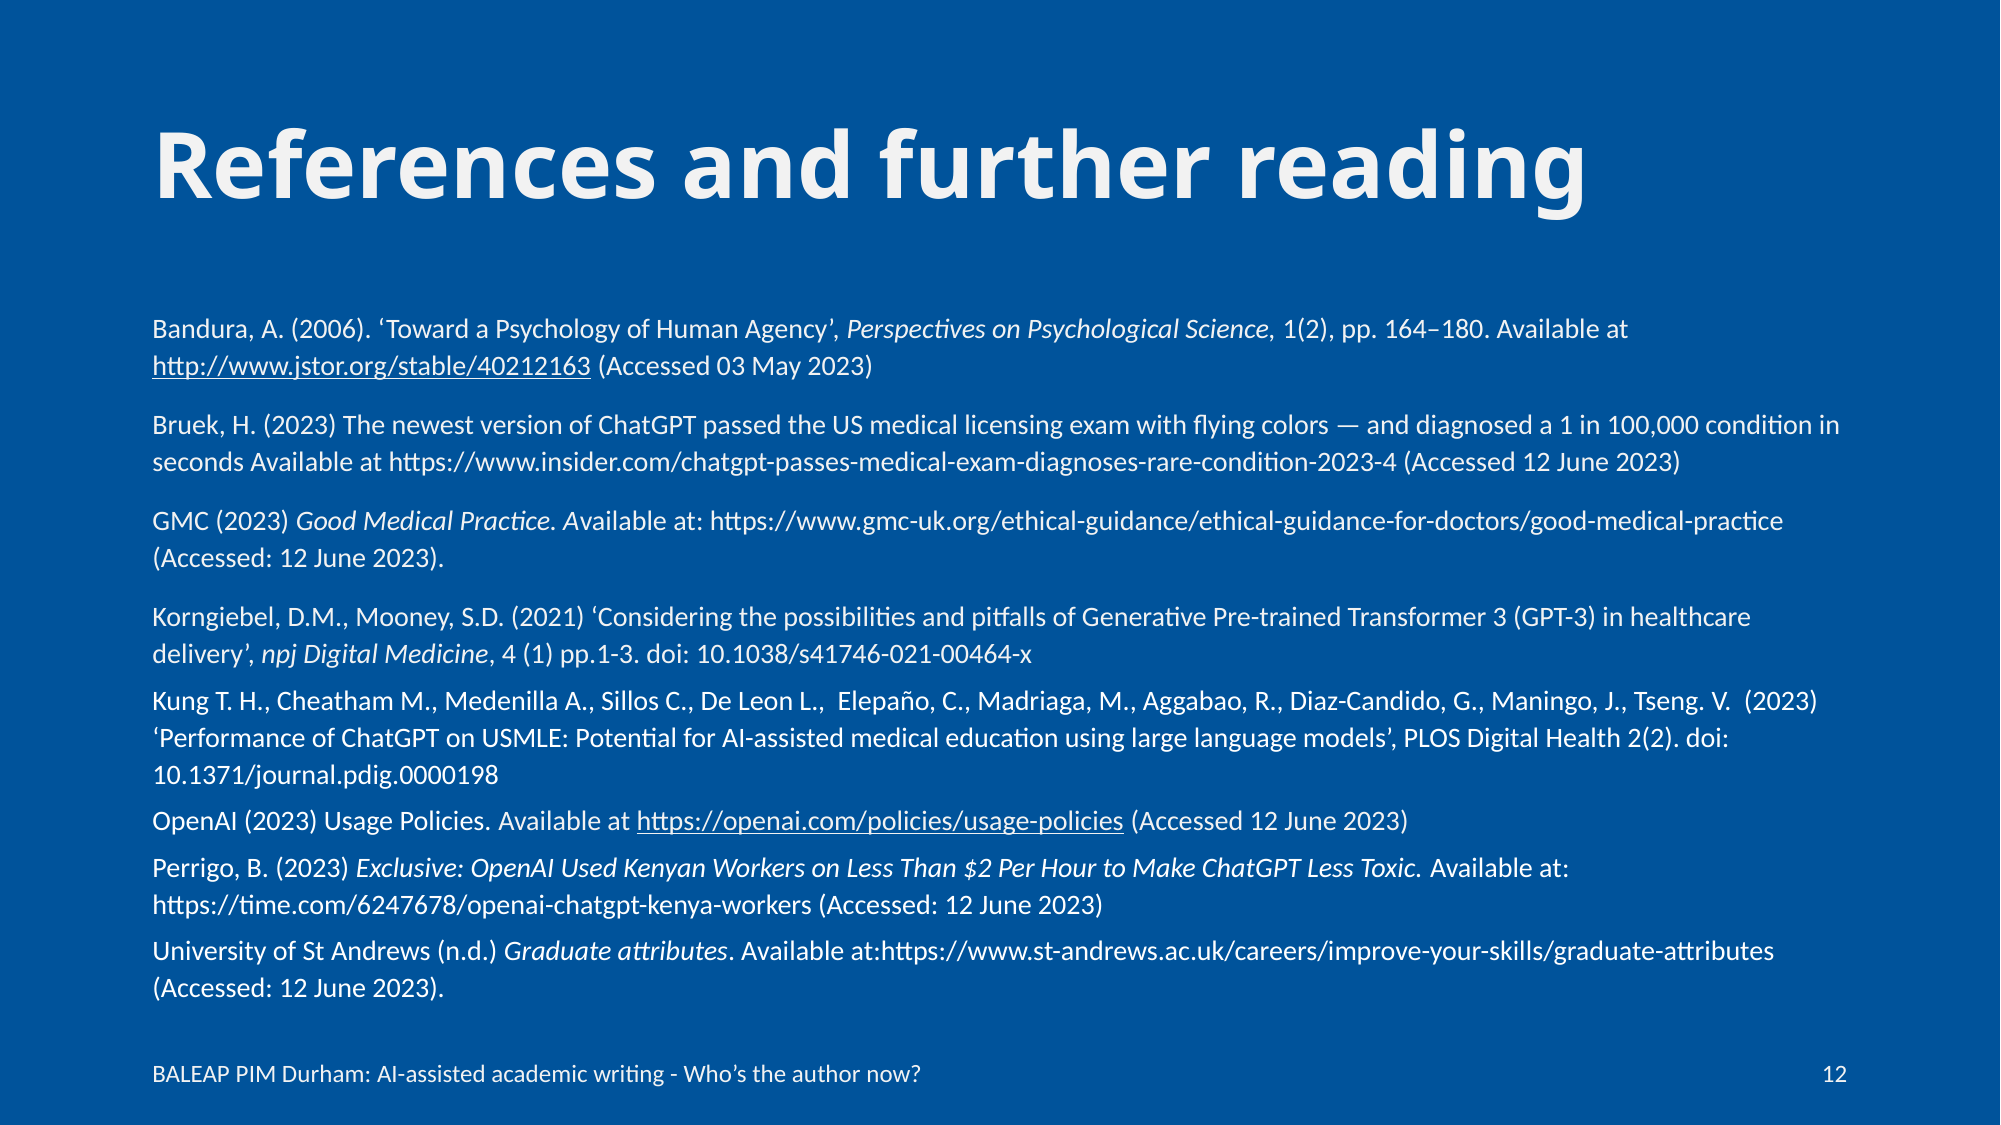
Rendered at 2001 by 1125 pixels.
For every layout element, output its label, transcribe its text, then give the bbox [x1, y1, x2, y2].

footer BALEAP PIM Durham: AI-assisted academic writing - Who’s the author now? [137, 1042, 1338, 1103]
list Bandura, A. (2006). ‘Toward a Psychology of Human Agency’, Perspectives on Psychological Science, 1(2), pp. 164–180. Available at http://www.jstor.org/stable/40212163 (Accessed 03 May 2023) Bruek, H. (2023) The newest version of ChatGPT passed the US medical licensing exam with flying colors — and diagnosed a 1 in 100,000 condition in seconds Available at https://www.insider.com/chatgpt-passes-medical-exam-diagnoses-rare-condition-2023-4 (Accessed 12 June 2023) GMC (2023) Good Medical Practice. Available at: https://www.gmc-uk.org/ethical-guidance/ethical-guidance-for-doctors/good-medical-practice (Accessed: 12 June 2023). Korngiebel, D.M., Mooney, S.D. (2021) ‘Considering the possibilities and pitfalls of Generative Pre-trained Transformer 3 (GPT-3) in healthcare delivery’, npj Digital Medicine, 4 (1) pp.1-3. doi: 10.1038/s41746-021-00464-x Kung T. H., Cheatham M., Medenilla A., Sillos C., De Leon L., Elepaño, C., Madriaga, M., Aggabao, R., Diaz-Candido, G., Maningo, J., Tseng. V. (2023) ‘Performance of ChatGPT on USMLE: Potential for AI-assisted medical education using large language models’, PLOS Digital Health 2(2). doi: 10.1371/journal.pdig.0000198 OpenAI (2023) Usage Policies. Available at https://openai.com/policies/usage-policies (Accessed 12 June 2023) Perrigo, B. (2023) Exclusive: OpenAI Used Kenyan Workers on Less Than $2 Per Hour to Make ChatGPT Less Toxic. Available at: https://time.com/6247678/openai-chatgpt-kenya-workers (Accessed: 12 June 2023) University of St Andrews (n.d.) Graduate attributes. Available at:https://www.st-andrews.ac.uk/careers/improve-your-skills/graduate-attributes (Accessed: 12 June 2023). [137, 299, 1863, 1014]
title References and further reading [137, 59, 1863, 278]
slide_number 11 [1412, 1042, 1863, 1103]
